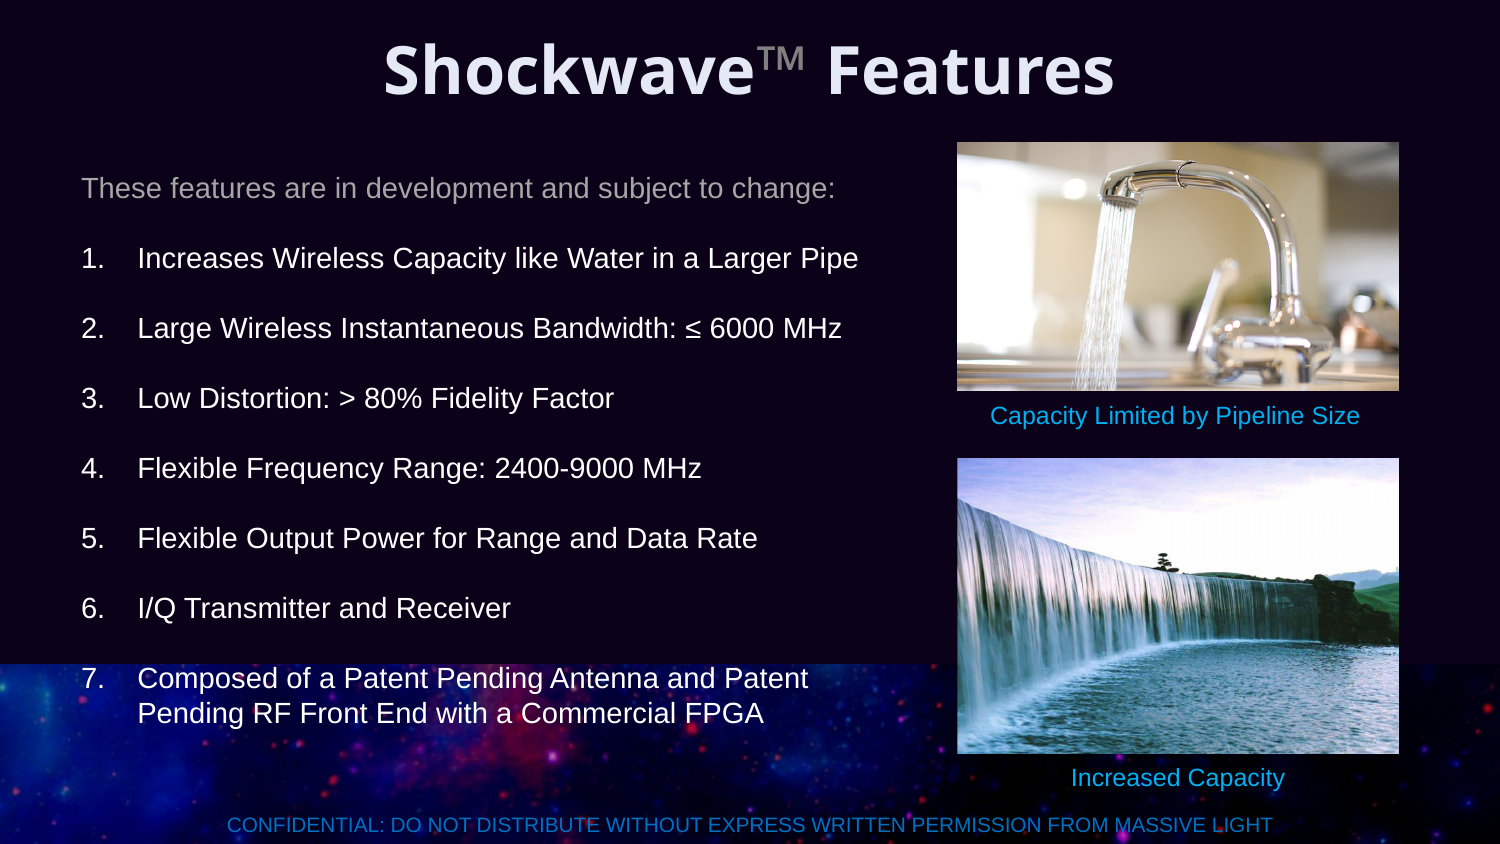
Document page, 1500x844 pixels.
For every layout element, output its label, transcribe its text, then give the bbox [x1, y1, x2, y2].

text_box CONFIDENTIAL: DO NOT DISTRIBUTE WITHOUT EXPRESS WRITTEN PERMISSION FROM MASSIVE LIGHT [0, 803, 1500, 844]
picture [0, 458, 1500, 803]
text_box Capacity Limited by Pipeline Size [937, 392, 1414, 437]
text_box Increased Capacity [939, 754, 1417, 800]
title Shockwave™ Features [0, 13, 1500, 164]
picture [957, 141, 1400, 391]
text_box These features are in development and subject to change: Increases Wireless Capacity like Water in a Larger Pipe Large Wireless Instantaneous Bandwidth: ≤ 6000 MHz Low Distortion: > 80% Fidelity Factor Flexible Frequency Range: 2400-9000 MHz Flexible Output Power for Range and Data Rate I/Q Transmitter and Receiver Composed of a Patent Pending Antenna and Patent Pending RF Front End with a Commercial FPGA [66, 164, 940, 737]
